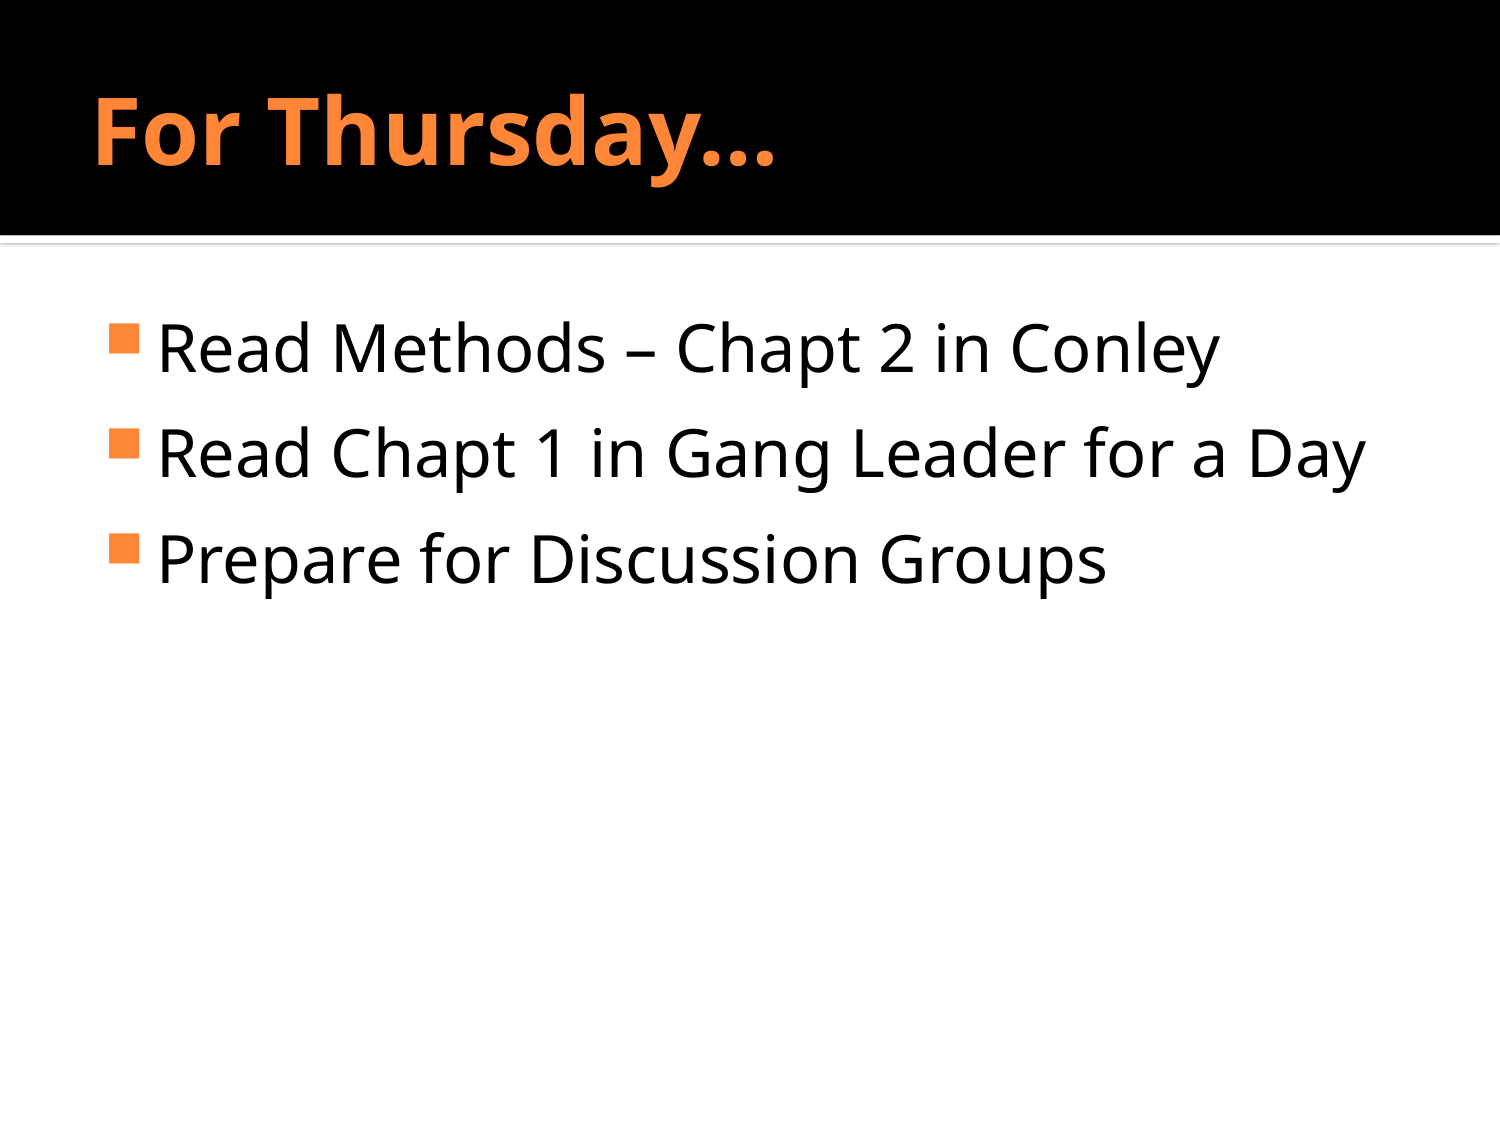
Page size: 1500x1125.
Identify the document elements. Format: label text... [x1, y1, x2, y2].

list Read Methods – Chapt 2 in Conley Read Chapt 1 in Gang Leader for a Day Prepare for Discussion Groups [75, 291, 1425, 1100]
title For Thursday… [75, 25, 1425, 231]
